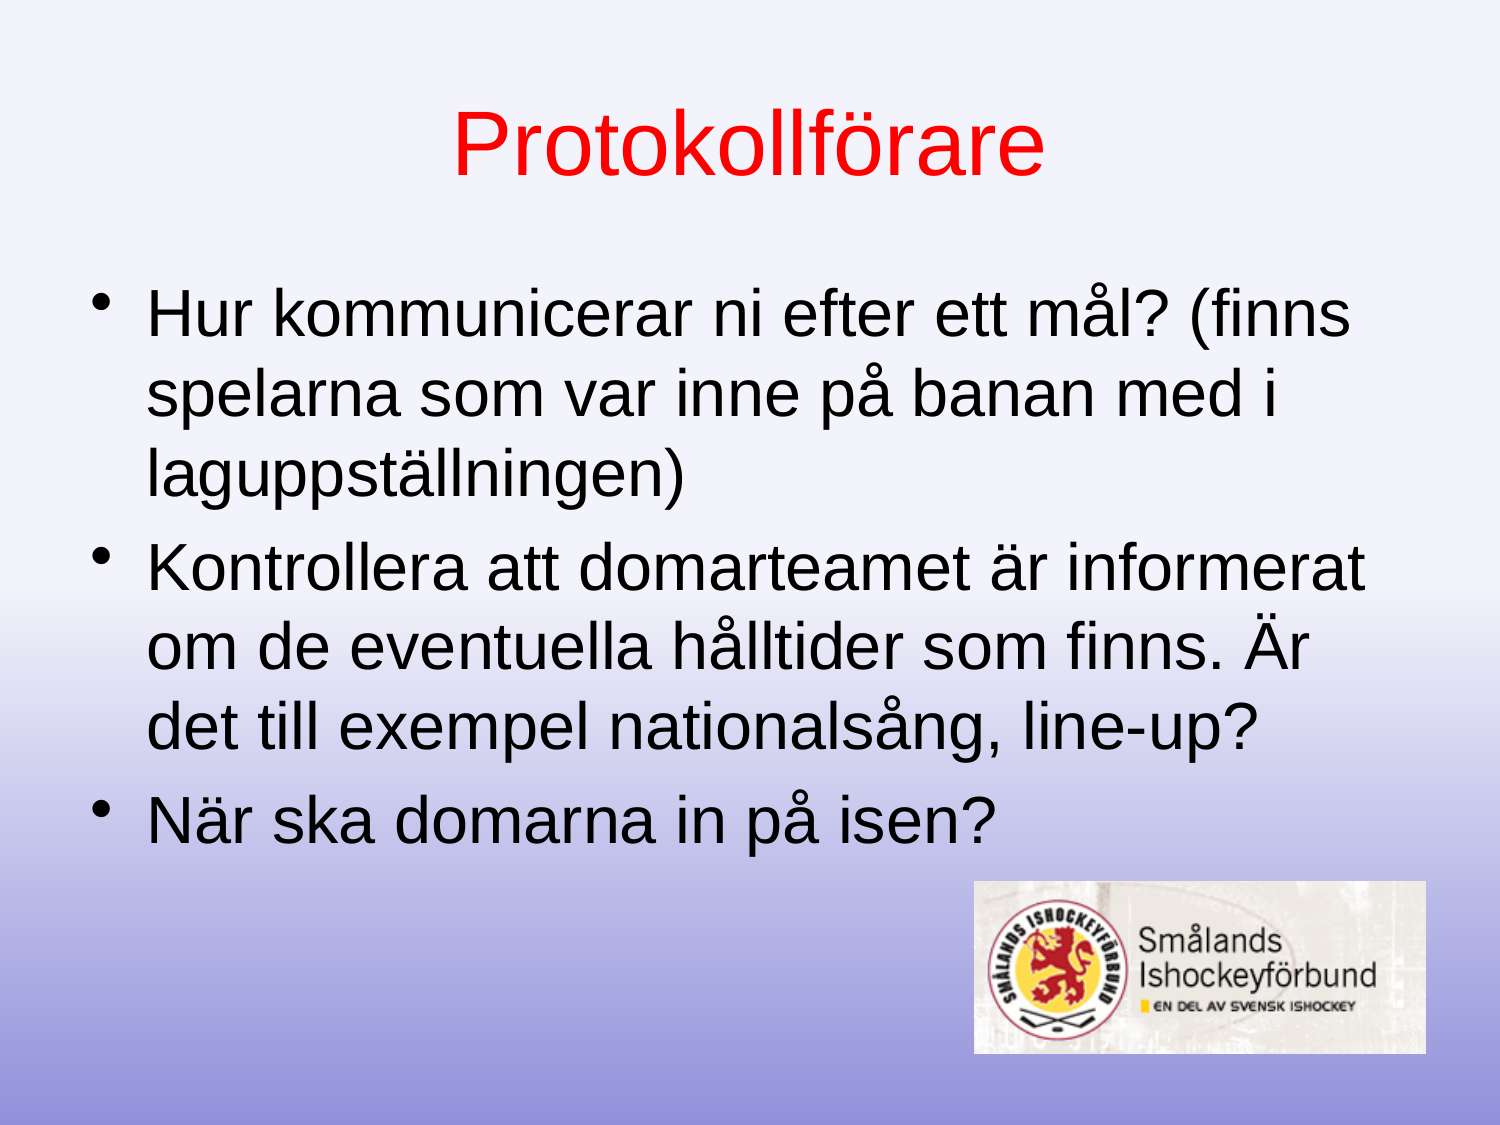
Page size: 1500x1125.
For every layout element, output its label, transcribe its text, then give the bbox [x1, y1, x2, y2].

title Protokollförare [74, 44, 1426, 233]
list Hur kommunicerar ni efter ett mål? (finns spelarna som var inne på banan med i laguppställningen) Kontrollera att domarteamet är informerat om de eventuella hålltider som finns. Är det till exempel nationalsång, line-up? När ska domarna in på isen? [74, 262, 1426, 1006]
picture [974, 881, 1427, 1054]
